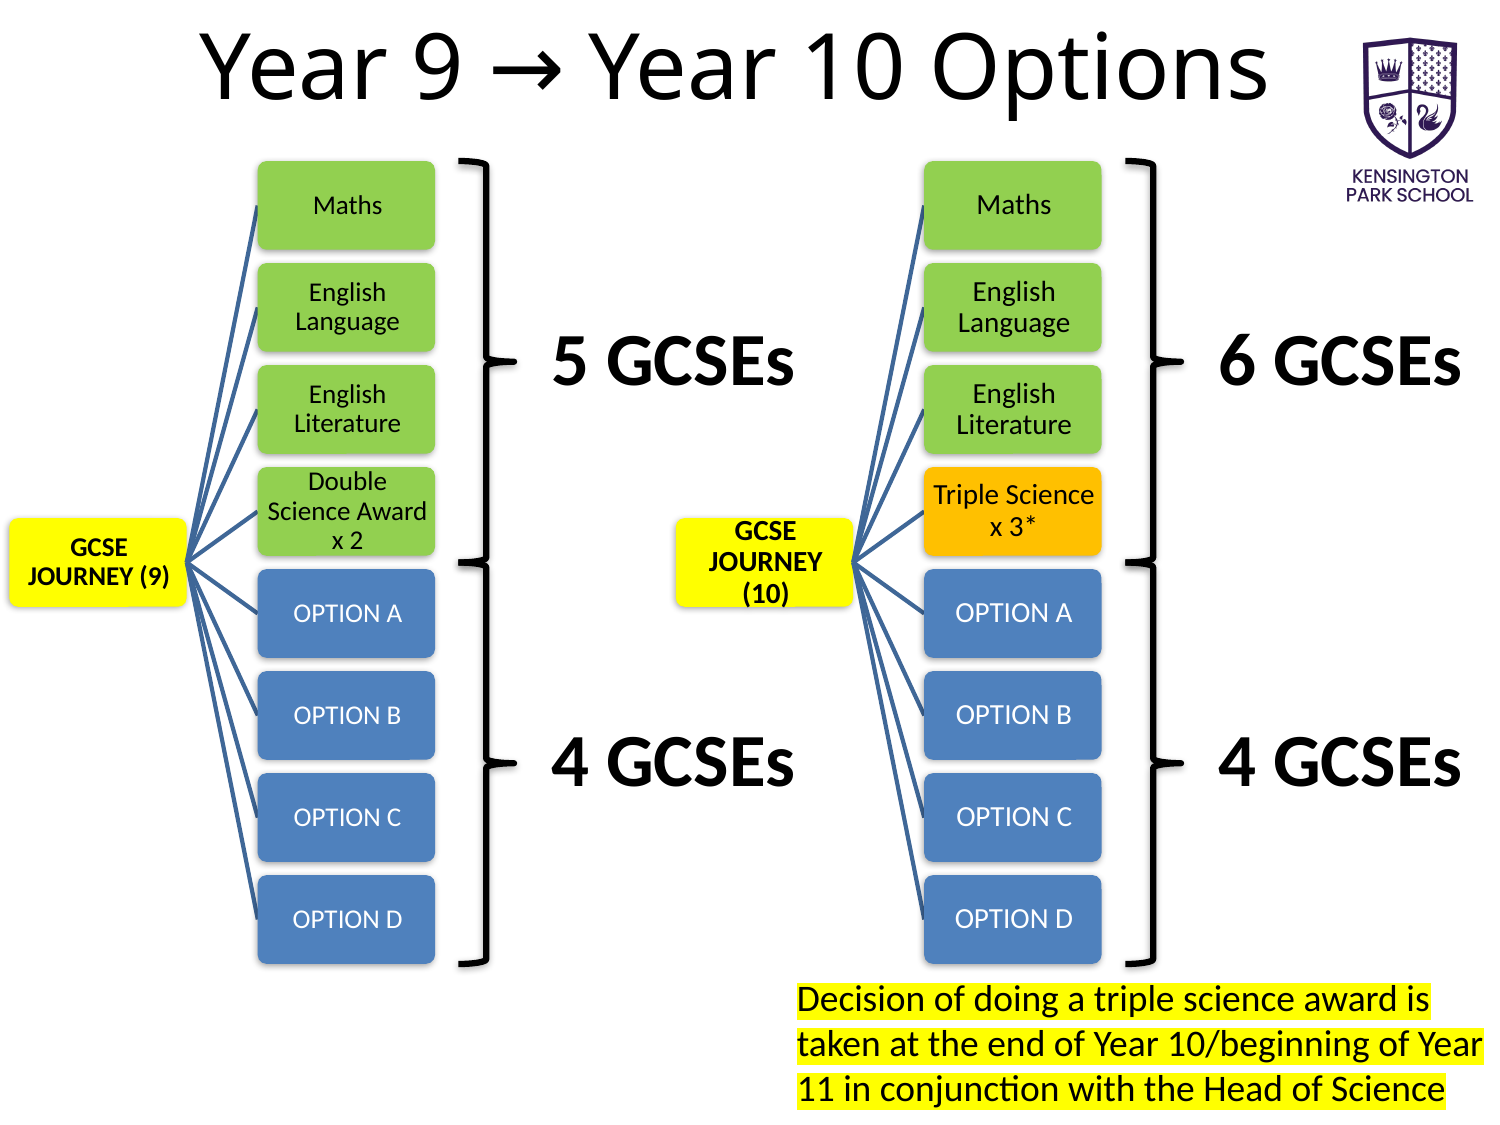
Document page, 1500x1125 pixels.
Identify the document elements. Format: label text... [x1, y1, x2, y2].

text_box 4 GCSEs [1276, 706, 1500, 808]
text_box Decision of doing a triple science award is taken at the end of Year 10/beginning of Year 11 in conjunction with the Head of Science [781, 965, 1500, 1116]
text_box 6 GCSEs [1276, 304, 1500, 407]
picture [1345, 35, 1476, 206]
text_box Year 9 → Year 10 Options [60, 0, 1411, 188]
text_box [507, 160, 1271, 965]
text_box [0, 160, 506, 965]
